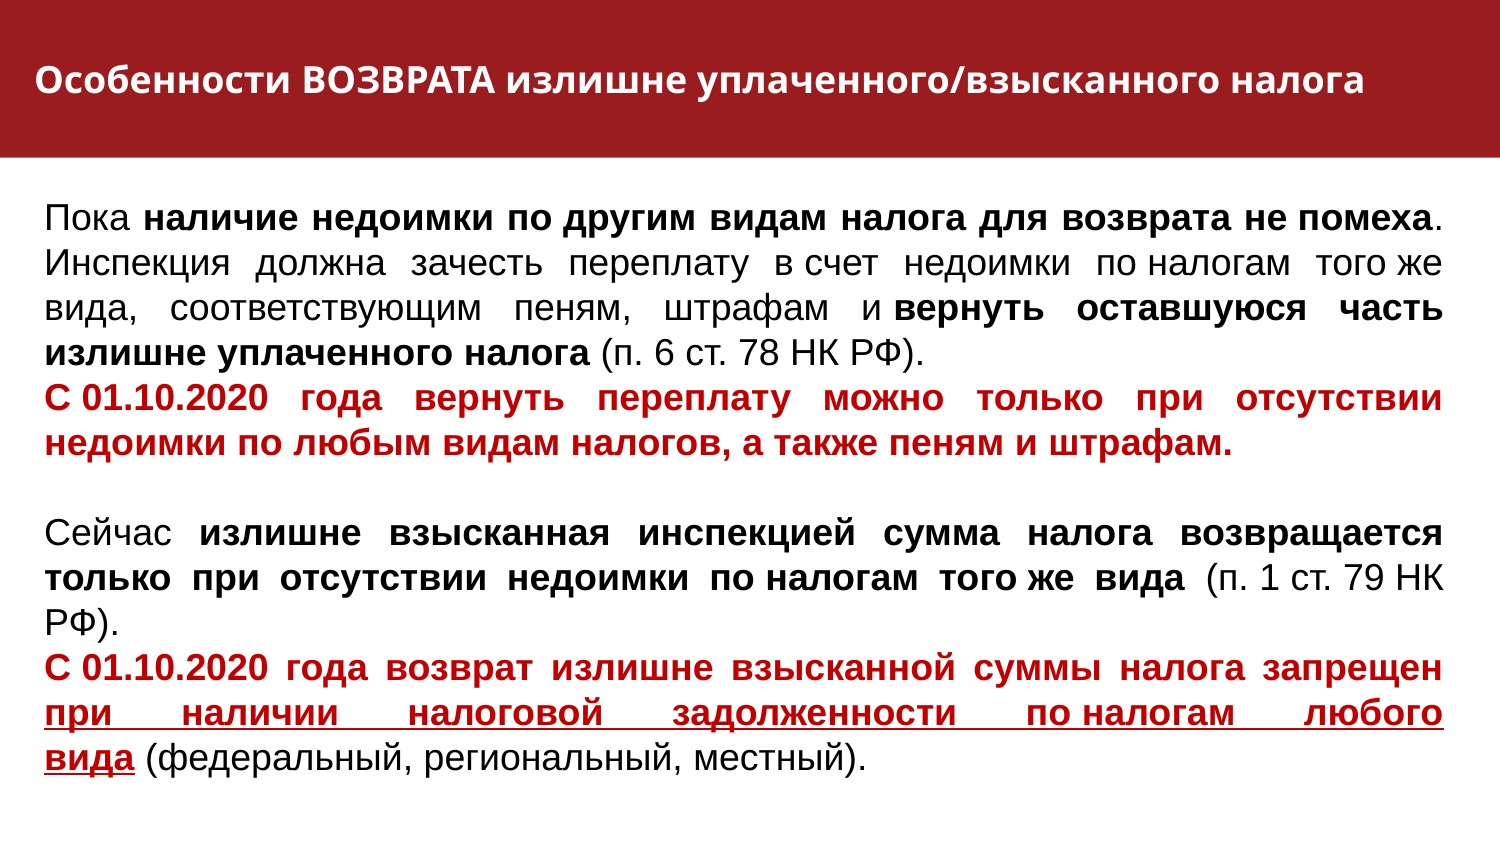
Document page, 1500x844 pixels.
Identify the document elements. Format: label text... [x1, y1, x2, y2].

text_box Особенности ВОЗВРАТА излишне уплаченного/взысканного налога [0, 0, 1500, 159]
text_box Пока наличие недоимки по другим видам налога для возврата не помеха. Инспекция должна зачесть переплату в счет недоимки по налогам того же вида, соответствующим пеням, штрафам и вернуть оставшуюся часть излишне уплаченного налога (п. 6 ст. 78 НК РФ). С 01.10.2020 года вернуть переплату можно только при отсутствии недоимки по любым видам налогов, а также пеням и штрафам. Сейчас излишне взысканная инспекцией сумма налога возвращается только при отсутствии недоимки по налогам того же вида (п. 1 ст. 79 НК РФ). С 01.10.2020 года возврат излишне взысканной суммы налога запрещен при наличии налоговой задолженности по налогам любого вида (федеральный, региональный, местный). [29, 185, 1459, 786]
